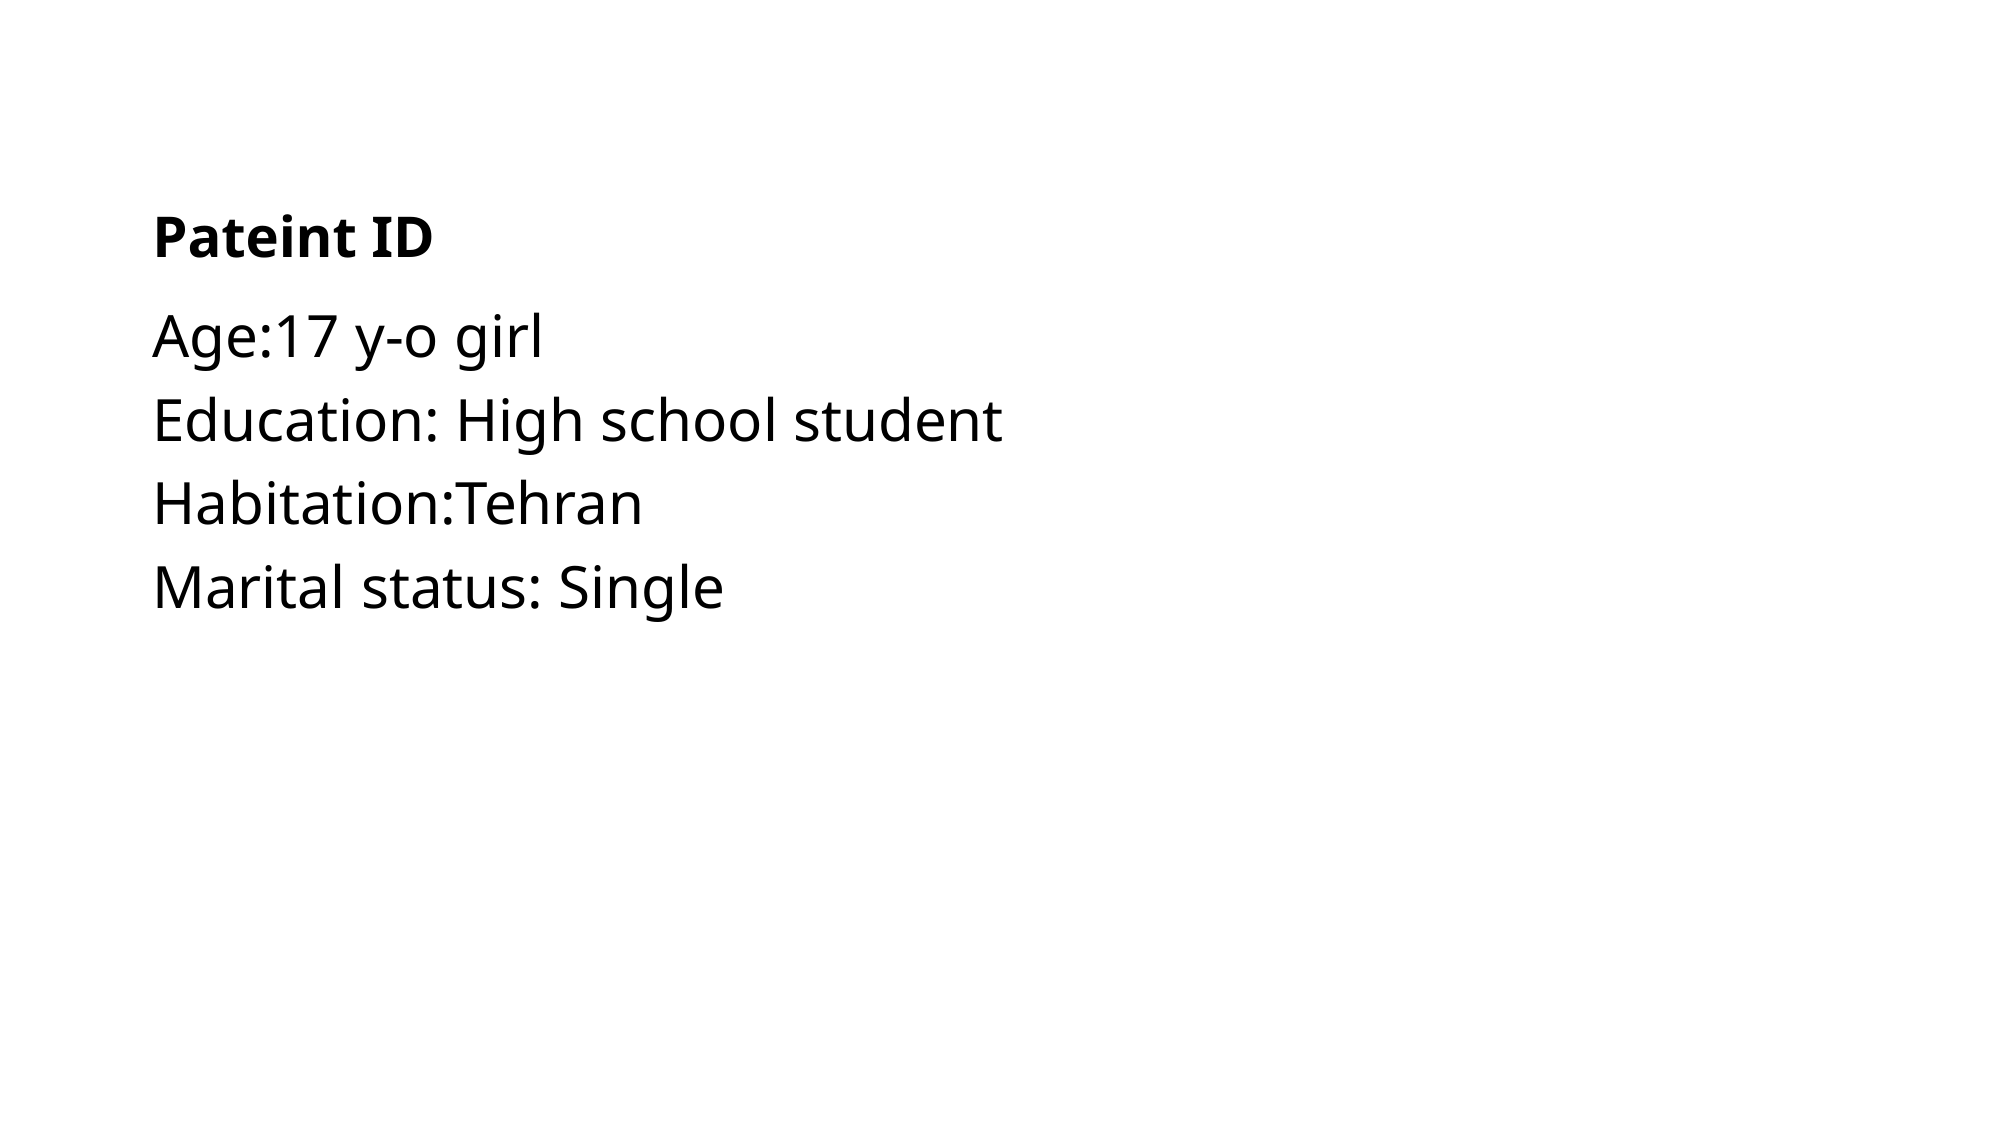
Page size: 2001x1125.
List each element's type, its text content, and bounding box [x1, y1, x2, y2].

title Pateint ID [137, 59, 1863, 278]
list Age:17 y-o girl Education: High school student Habitation:Tehran Marital status: Single [137, 299, 1863, 1014]
